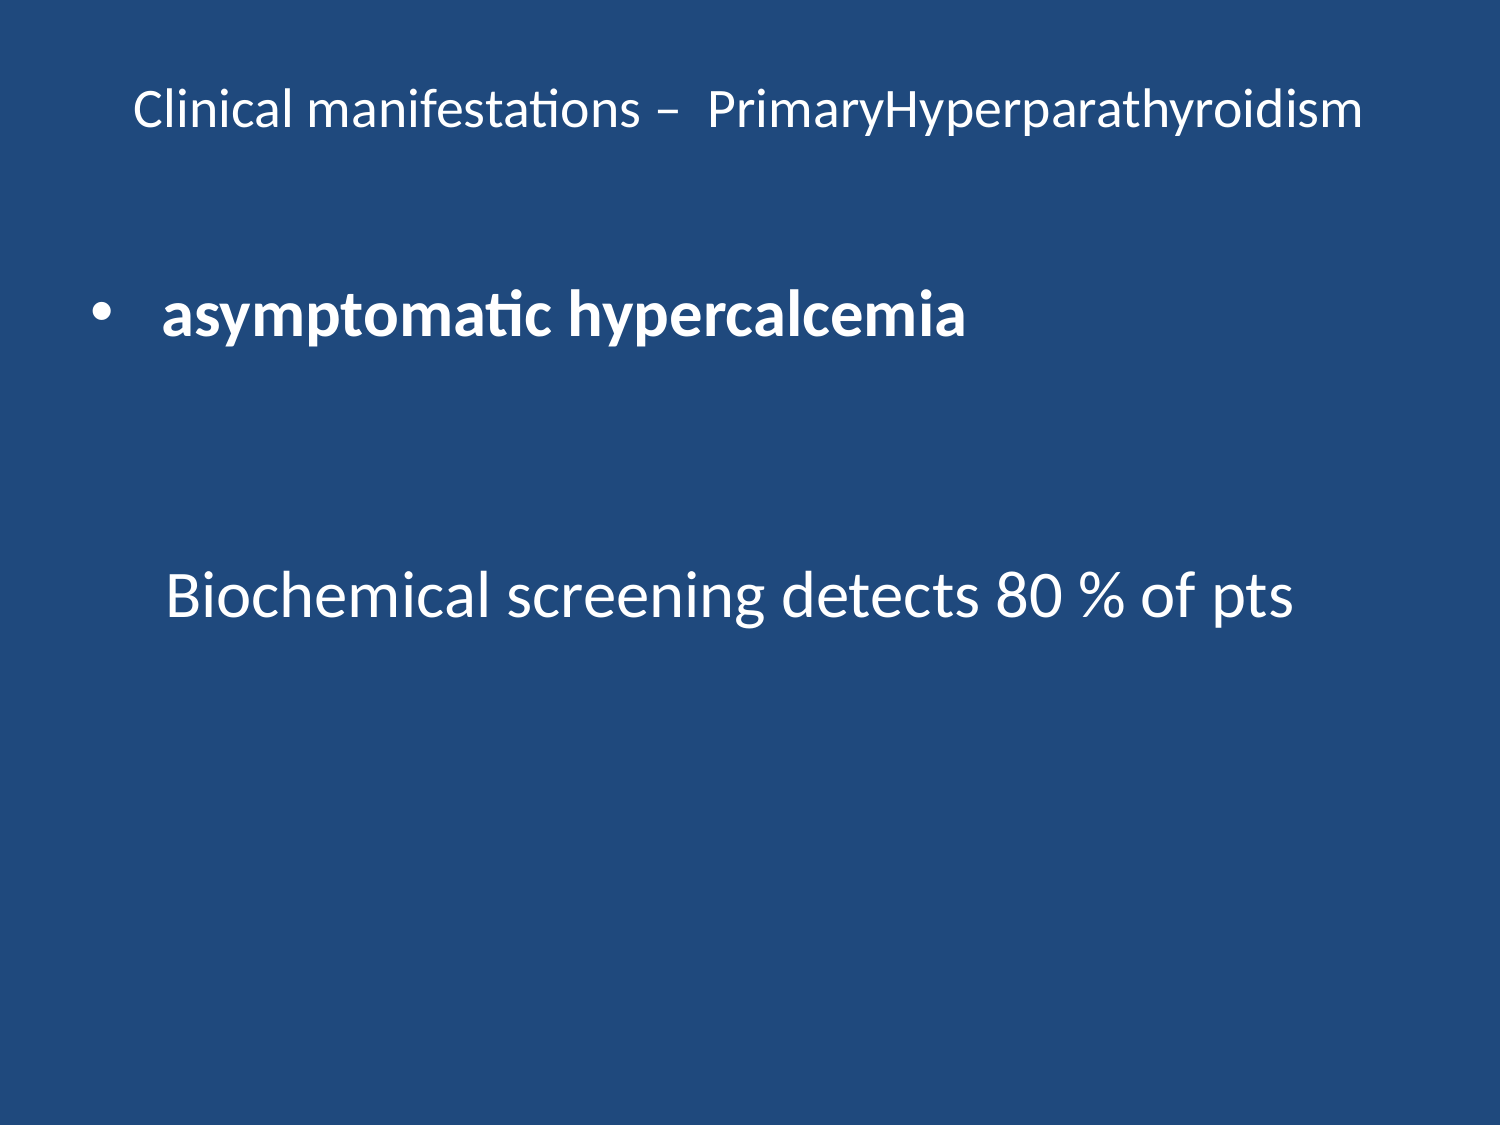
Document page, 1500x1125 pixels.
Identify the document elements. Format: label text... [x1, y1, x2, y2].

title Clinical manifestations – PrimaryHyperparathyroidism [75, 45, 1425, 233]
list asymptomatic hypercalcemia Biochemical screening detects 80 % of pts [75, 262, 1425, 1005]
